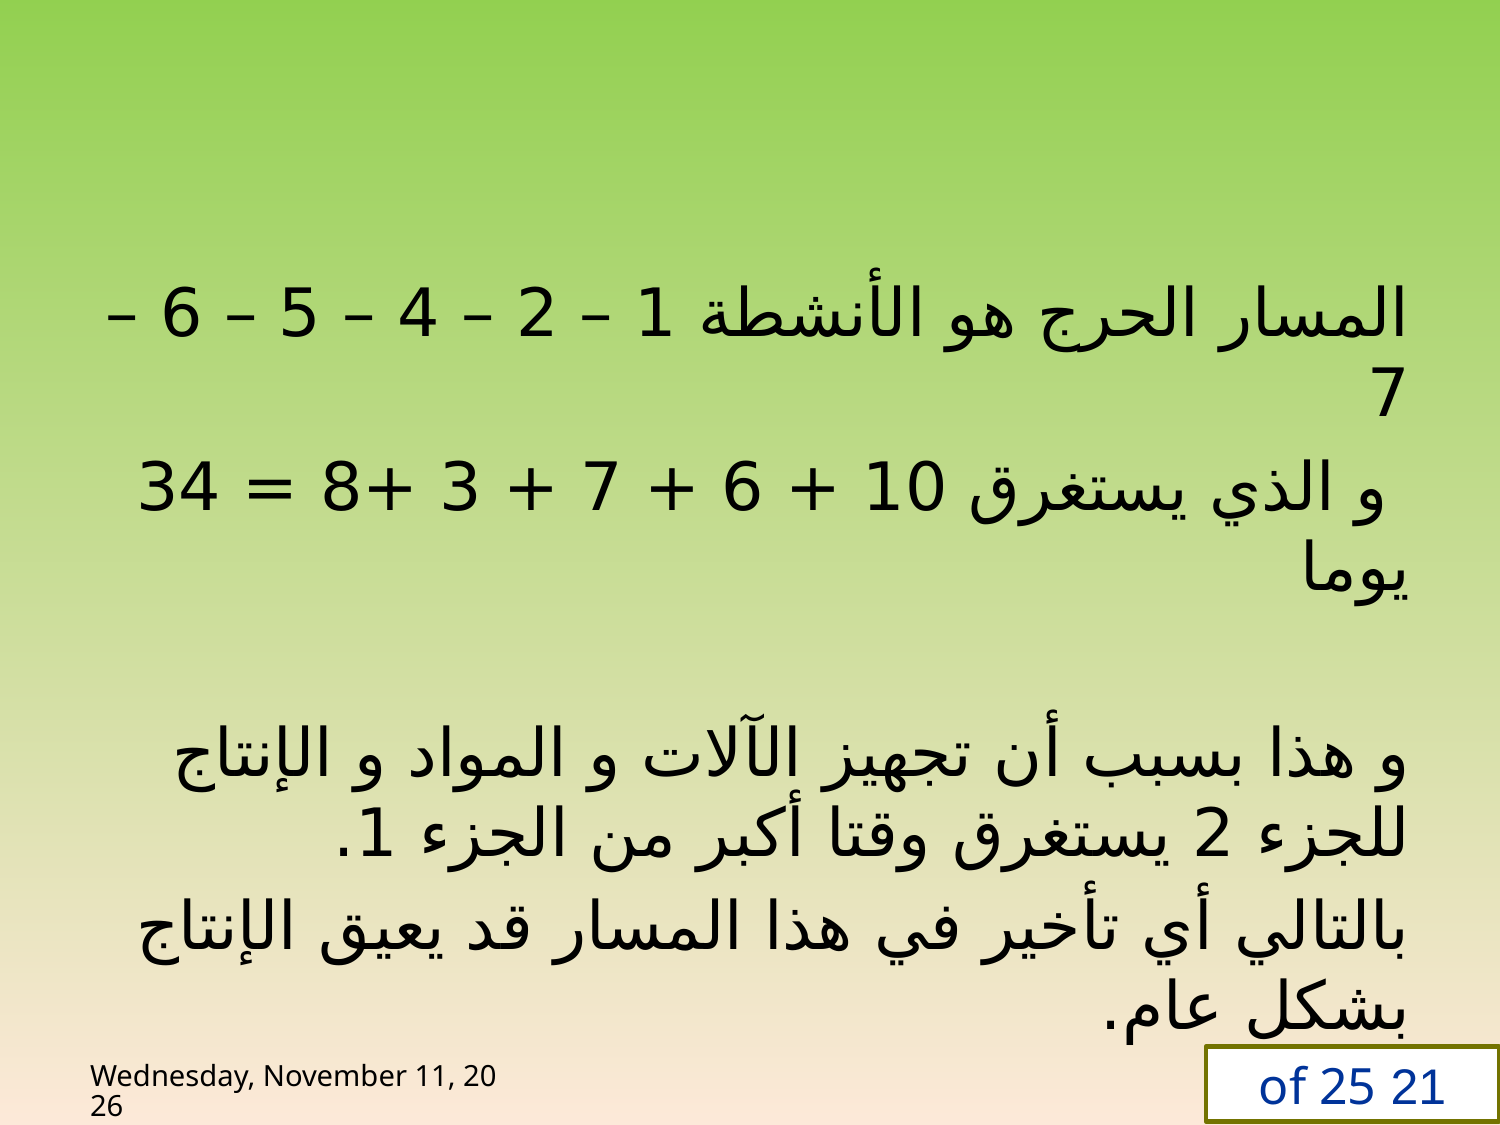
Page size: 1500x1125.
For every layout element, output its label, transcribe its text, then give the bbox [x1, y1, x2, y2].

list المسار الحرج هو الأنشطة 1 – 2 – 4 – 5 – 6 – 7 و الذي يستغرق 10 + 6 + 7 + 3 +8 = 34 يوما و هذا بسبب أن تجهيز الآلات و المواد و الإنتاج للجزء 2 يستغرق وقتا أكبر من الجزء 1. بالتالي أي تأخير في هذا المسار قد يعيق الإنتاج بشكل عام. [74, 262, 1426, 1006]
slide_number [74, 1029, 514, 1106]
